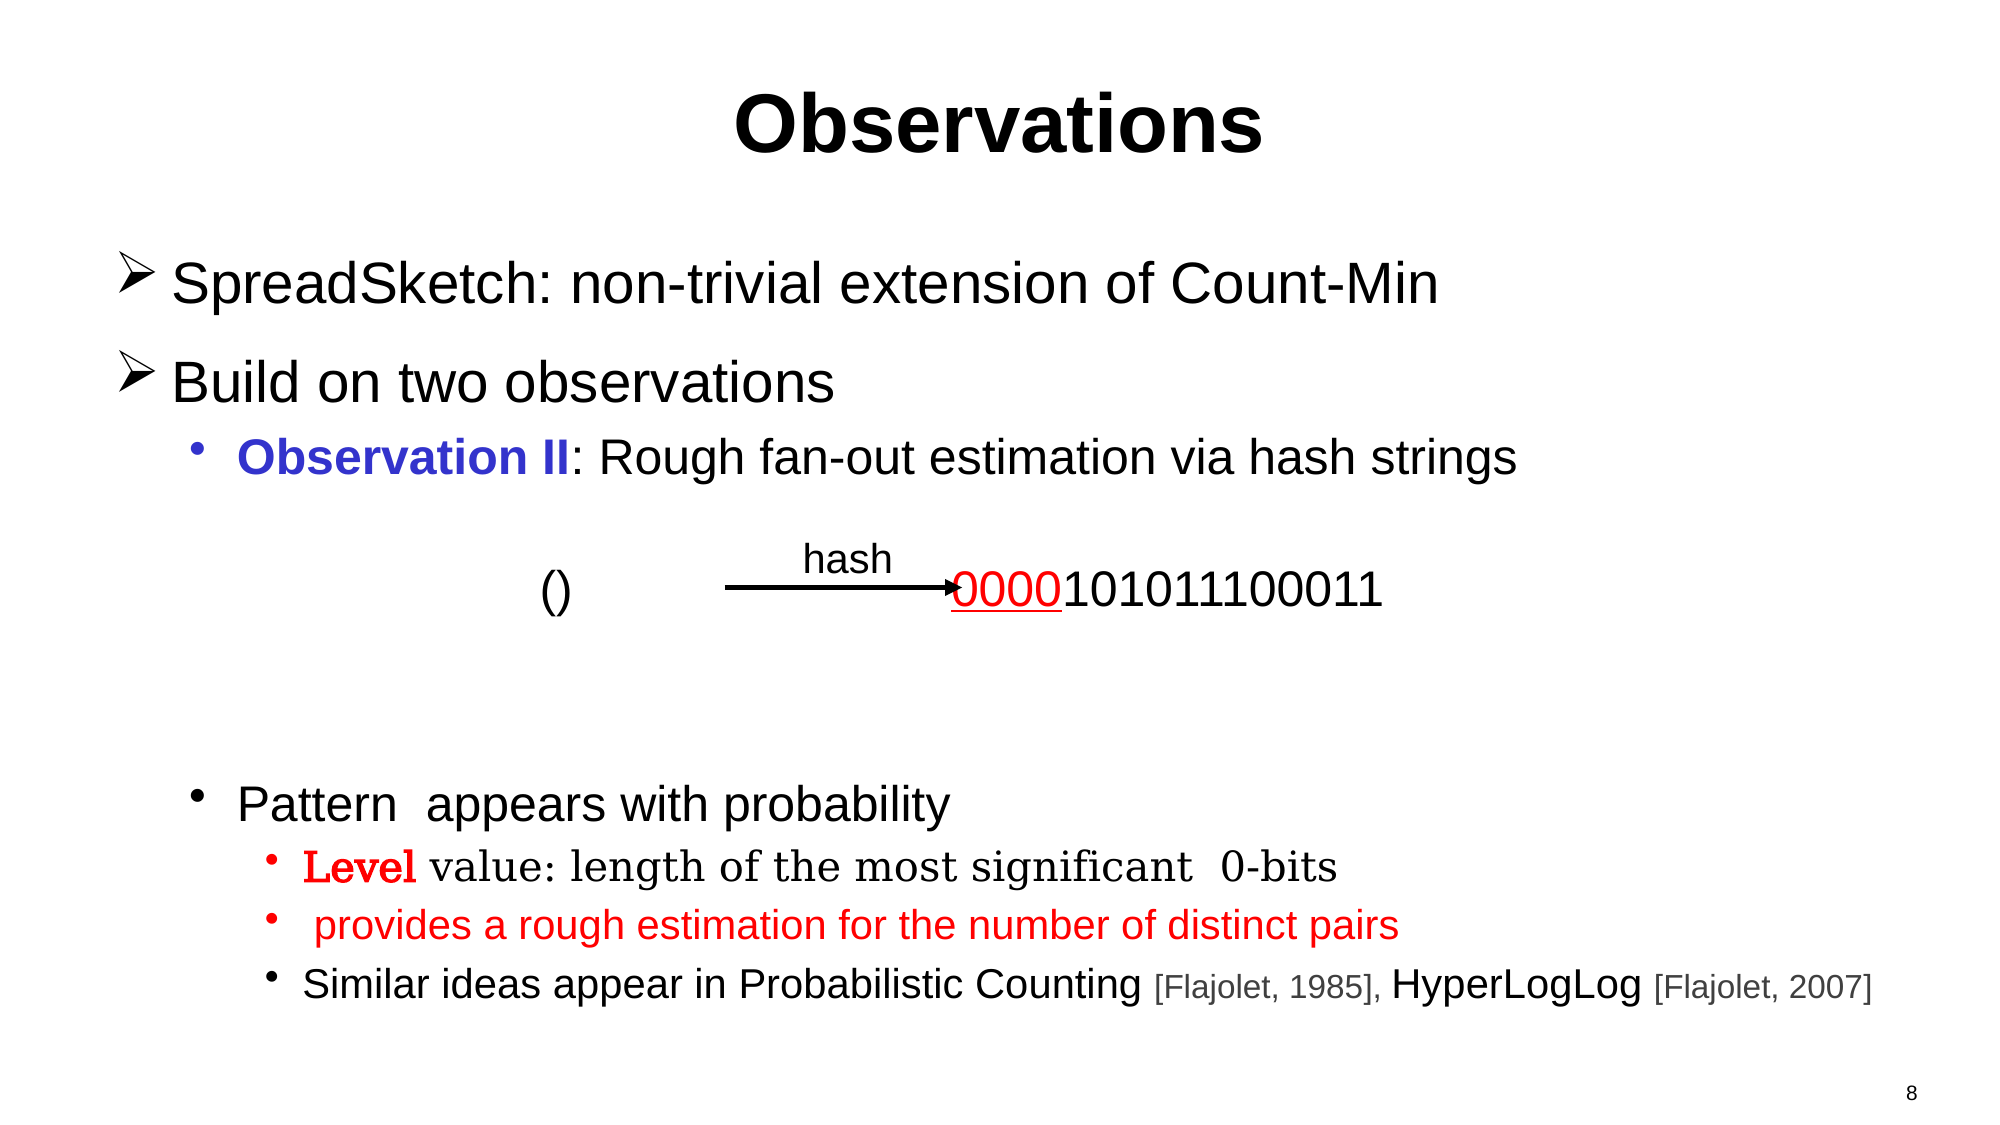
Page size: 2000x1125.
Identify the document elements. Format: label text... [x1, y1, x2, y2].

title Observations [99, 24, 1900, 213]
text_box hash [787, 524, 909, 586]
slide_number 8 [1466, 1072, 1933, 1125]
